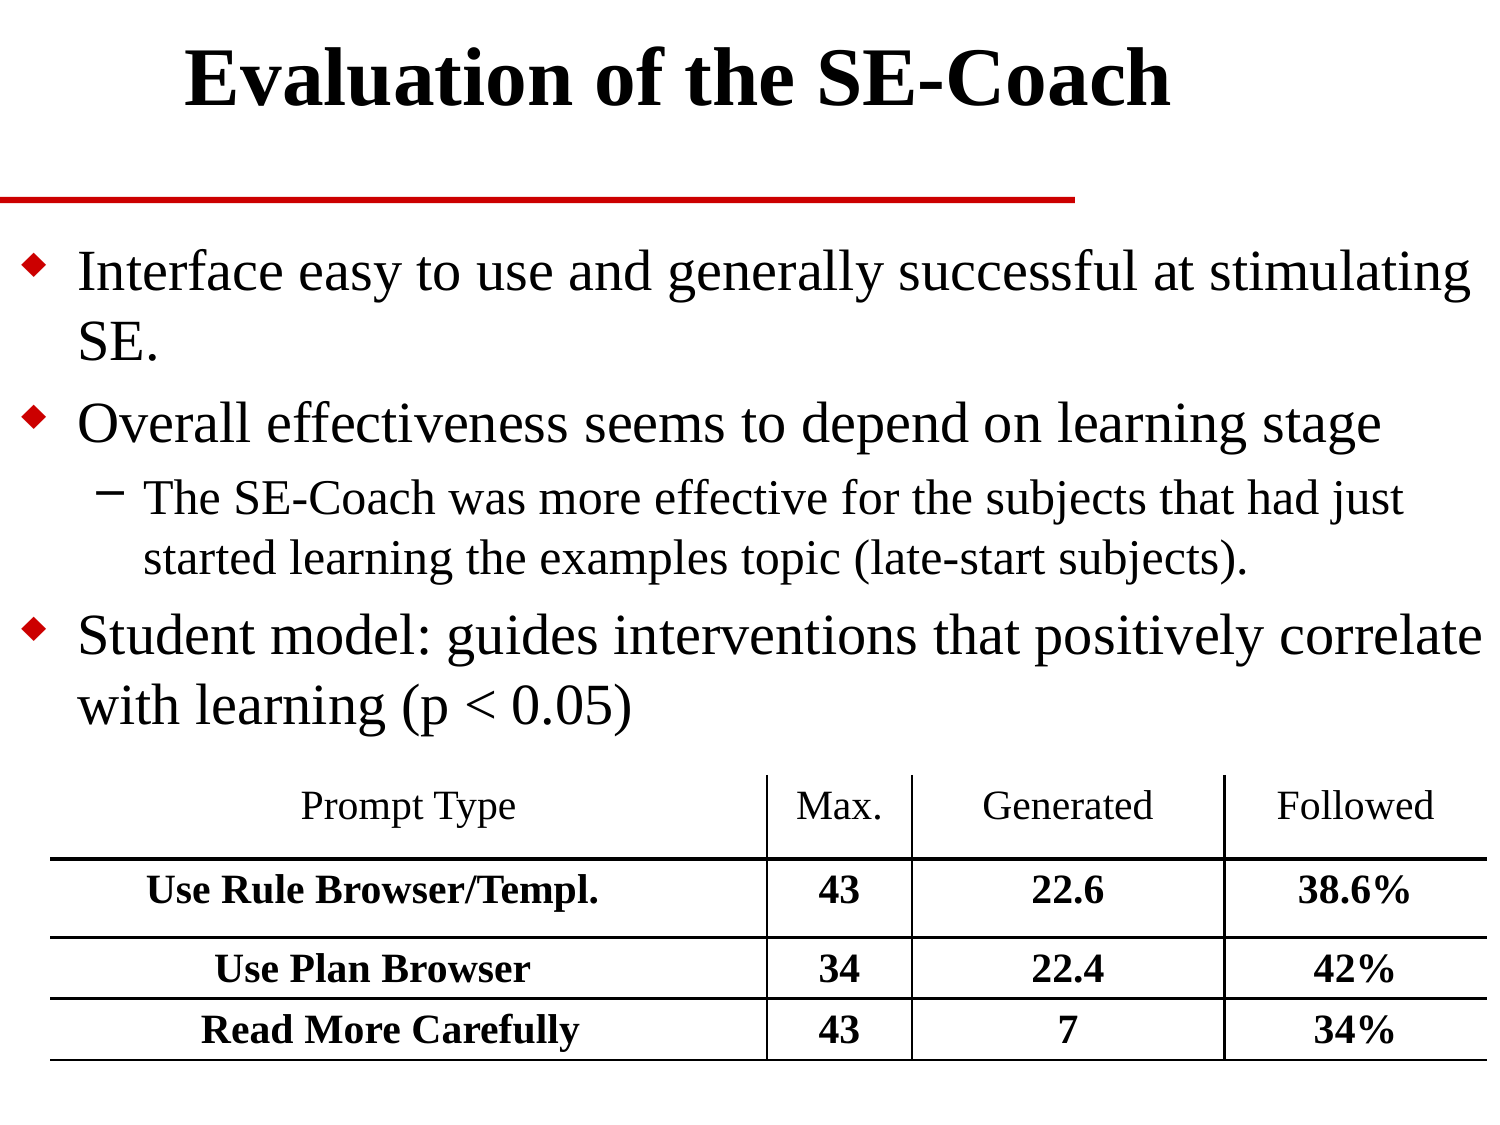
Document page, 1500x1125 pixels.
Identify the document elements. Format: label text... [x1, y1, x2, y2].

table_cell [731, 1000, 766, 1059]
title Evaluation of the SE-Coach [7, 15, 1351, 130]
table_cell 43 [768, 1000, 911, 1059]
table_header Generated [913, 775, 1223, 857]
table_cell 7 [913, 1000, 1223, 1059]
table_cell 43 [768, 861, 911, 936]
table_cell 38.6% [1226, 861, 1487, 936]
table_header Prompt Type [50, 775, 766, 857]
table_cell Use Rule Browser/Templ. [50, 861, 695, 936]
table_cell 34 [768, 939, 911, 997]
table_cell [695, 861, 766, 936]
table_header Max. [768, 775, 911, 857]
text_box Interface easy to use and generally successful at stimulating SE. Overall effectiveness seems to depend on learning stage The SE-Coach was more effective for the subjects that had just started learning the examples topic (late-start subjects). Student model: guides interventions that positively correlate with learning (p < 0.05) [6, 224, 1500, 388]
table_cell 42% [1226, 939, 1487, 997]
table_cell 34% [1226, 1000, 1487, 1059]
table_cell Read More Carefully [50, 1000, 731, 1059]
table_cell [695, 939, 766, 997]
table_cell 22.6 [913, 861, 1223, 936]
table_cell Use Plan Browser [50, 939, 695, 997]
table_cell 22.4 [913, 939, 1223, 997]
table_header Followed [1226, 775, 1487, 857]
